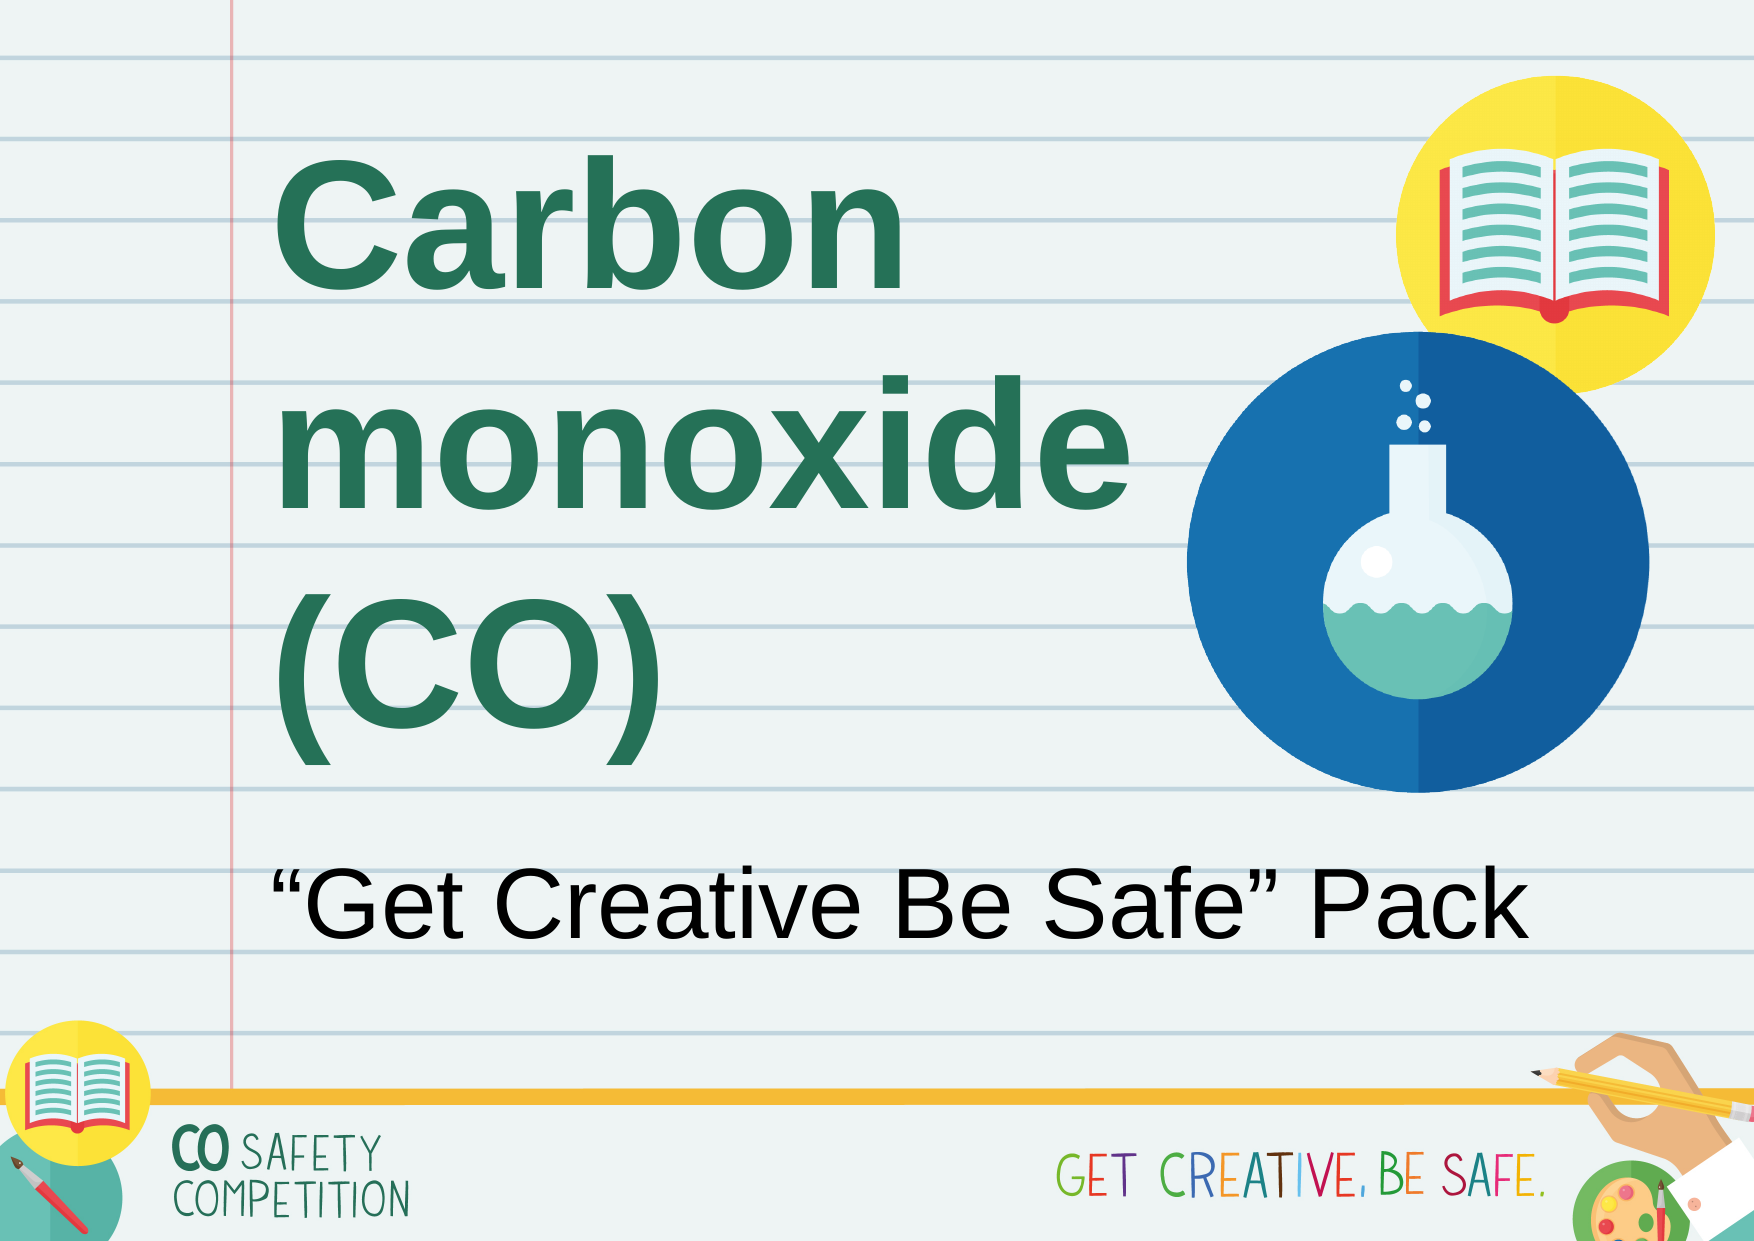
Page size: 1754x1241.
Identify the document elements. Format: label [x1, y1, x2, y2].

list [0, 0, 1754, 1241]
picture [1111, 37, 1754, 835]
